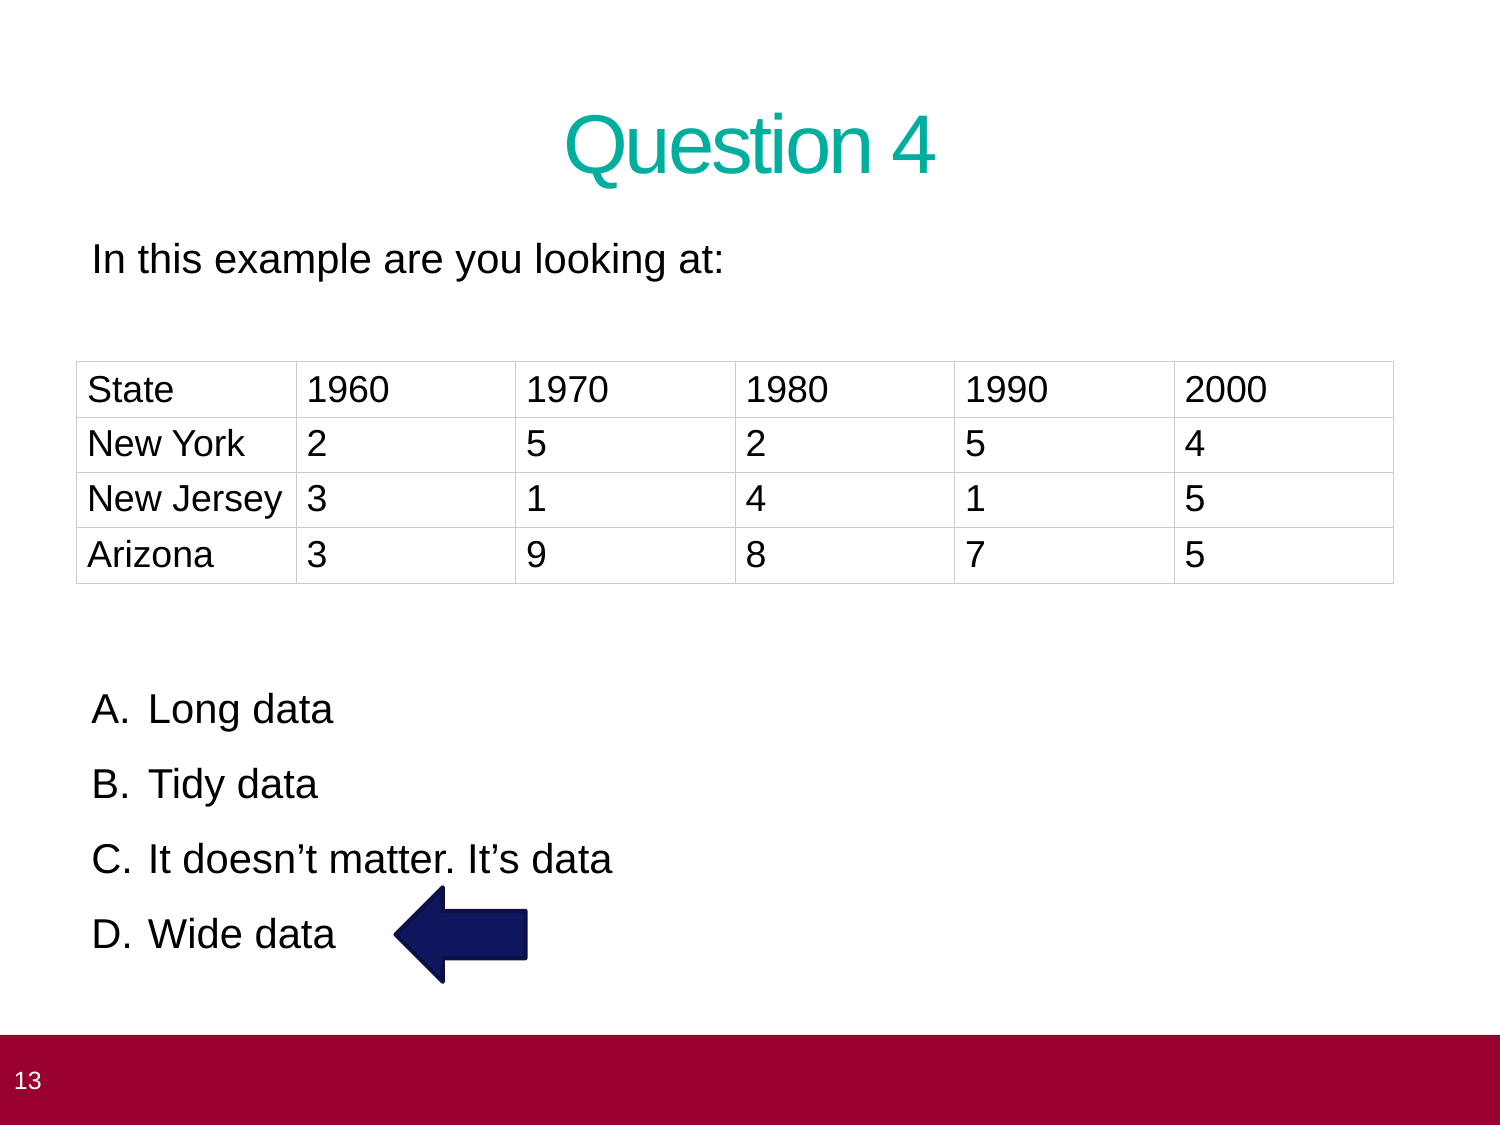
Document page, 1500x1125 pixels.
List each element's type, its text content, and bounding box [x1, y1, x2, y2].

table_cell 4 [736, 473, 954, 527]
table_cell 2 [297, 418, 515, 472]
table_cell 5 [1175, 473, 1393, 527]
table_cell 3 [297, 528, 515, 583]
text_box [393, 885, 528, 984]
table_cell Arizona [77, 528, 296, 583]
table_header 1990 [955, 362, 1174, 417]
title Question 4 [92, 90, 1410, 197]
table_cell 5 [955, 418, 1174, 472]
table_header 1970 [516, 362, 735, 417]
table_cell 1 [516, 473, 735, 527]
table_cell 4 [1175, 418, 1393, 472]
table_cell 3 [297, 473, 515, 527]
table_cell 9 [516, 528, 735, 583]
table_cell New Jersey [77, 473, 296, 527]
table_cell 5 [516, 418, 735, 472]
table_header 2000 [1175, 362, 1393, 417]
table_cell 2 [736, 418, 954, 472]
table_cell 5 [1175, 528, 1393, 583]
list In this example are you looking at: Long data Tidy data It doesn’t matter. It’s data Wide data [91, 231, 1409, 1010]
table_cell 1 [955, 473, 1174, 527]
table_cell New York [77, 418, 296, 472]
table_header 1980 [736, 362, 954, 417]
table_cell 7 [955, 528, 1174, 583]
slide_number 13 [0, 1034, 1500, 1125]
table_cell 8 [736, 528, 954, 583]
table_header 1960 [297, 362, 515, 417]
table_header State [77, 362, 296, 417]
